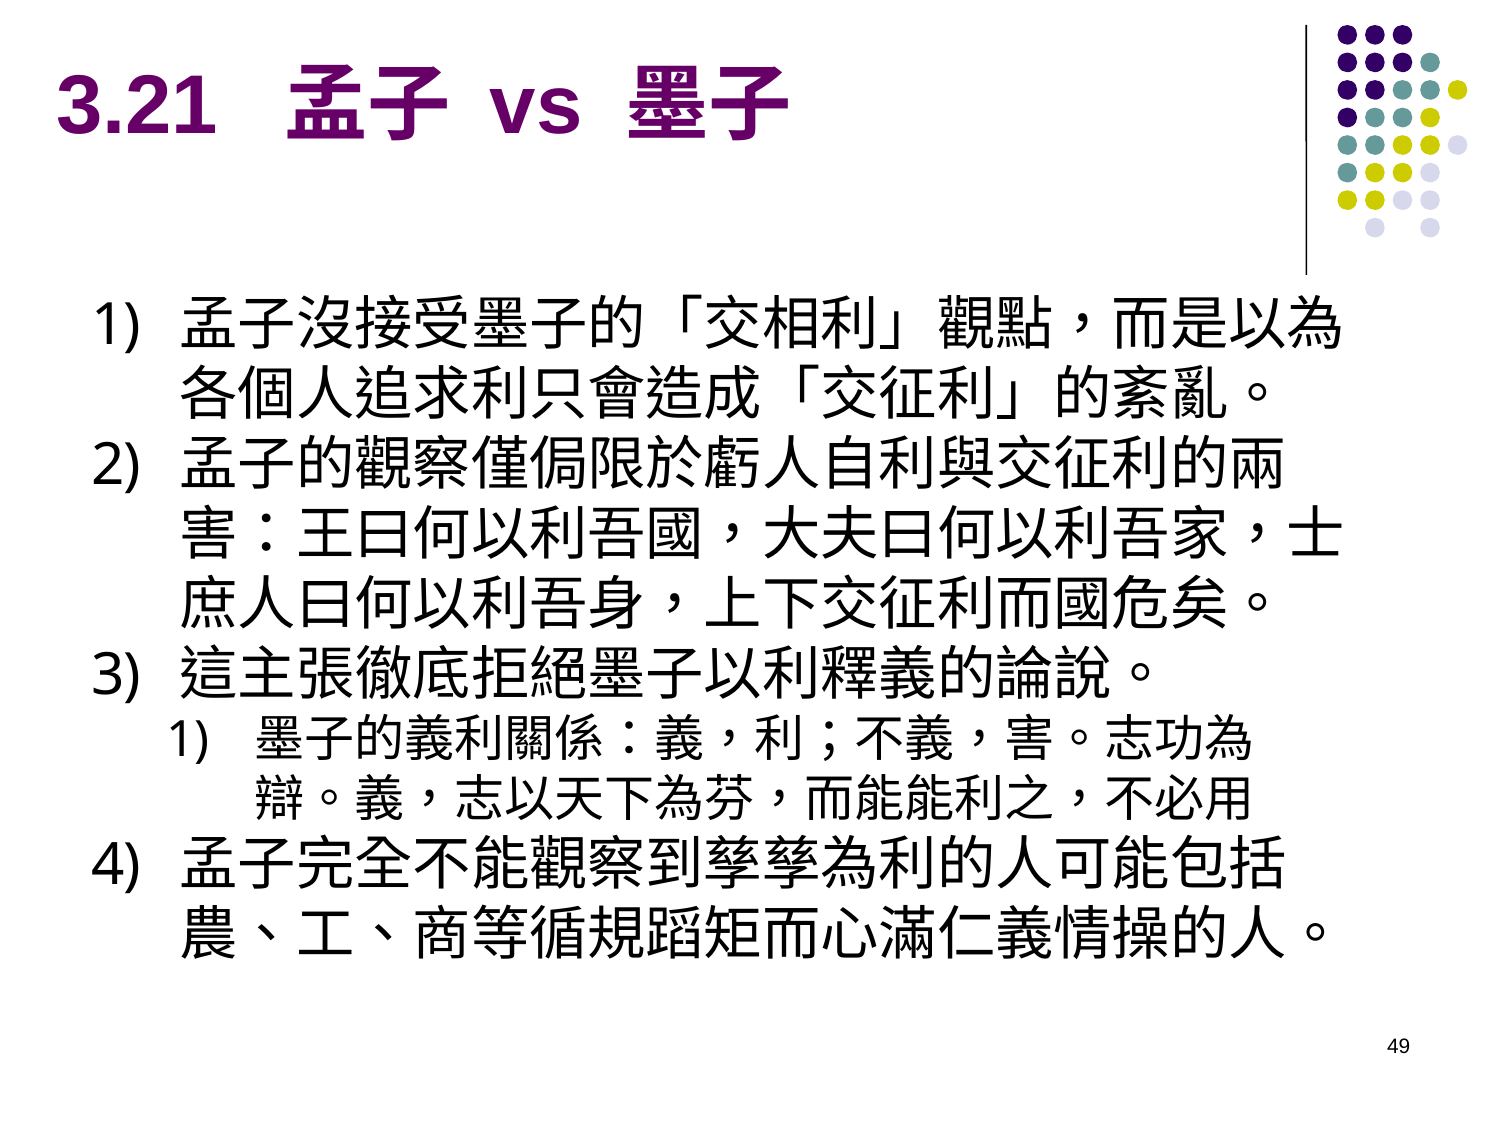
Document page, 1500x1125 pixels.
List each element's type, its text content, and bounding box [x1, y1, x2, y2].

text_box 3.21 孟子 vs 墨子 [41, 42, 1270, 197]
text_box 孟子沒接受墨子的「交相利」觀點，而是以為各個人追求利只會造成「交征利」的紊亂。 孟子的觀察僅侷限於虧人自利與交征利的兩害：王曰何以利吾國，大夫曰何以利吾家，士庶人曰何以利吾身，上下交征利而國危矣。 這主張徹底拒絕墨子以利釋義的論說。 墨子的義利關係：義，利；不義，害。志功為辯。義，志以天下為芬，而能能利之，不必用 孟子完全不能觀察到孳孳為利的人可能包括農、工、商等循規蹈矩而心滿仁義情操的人。 [76, 278, 1365, 974]
slide_number 49 [1074, 1024, 1426, 1101]
